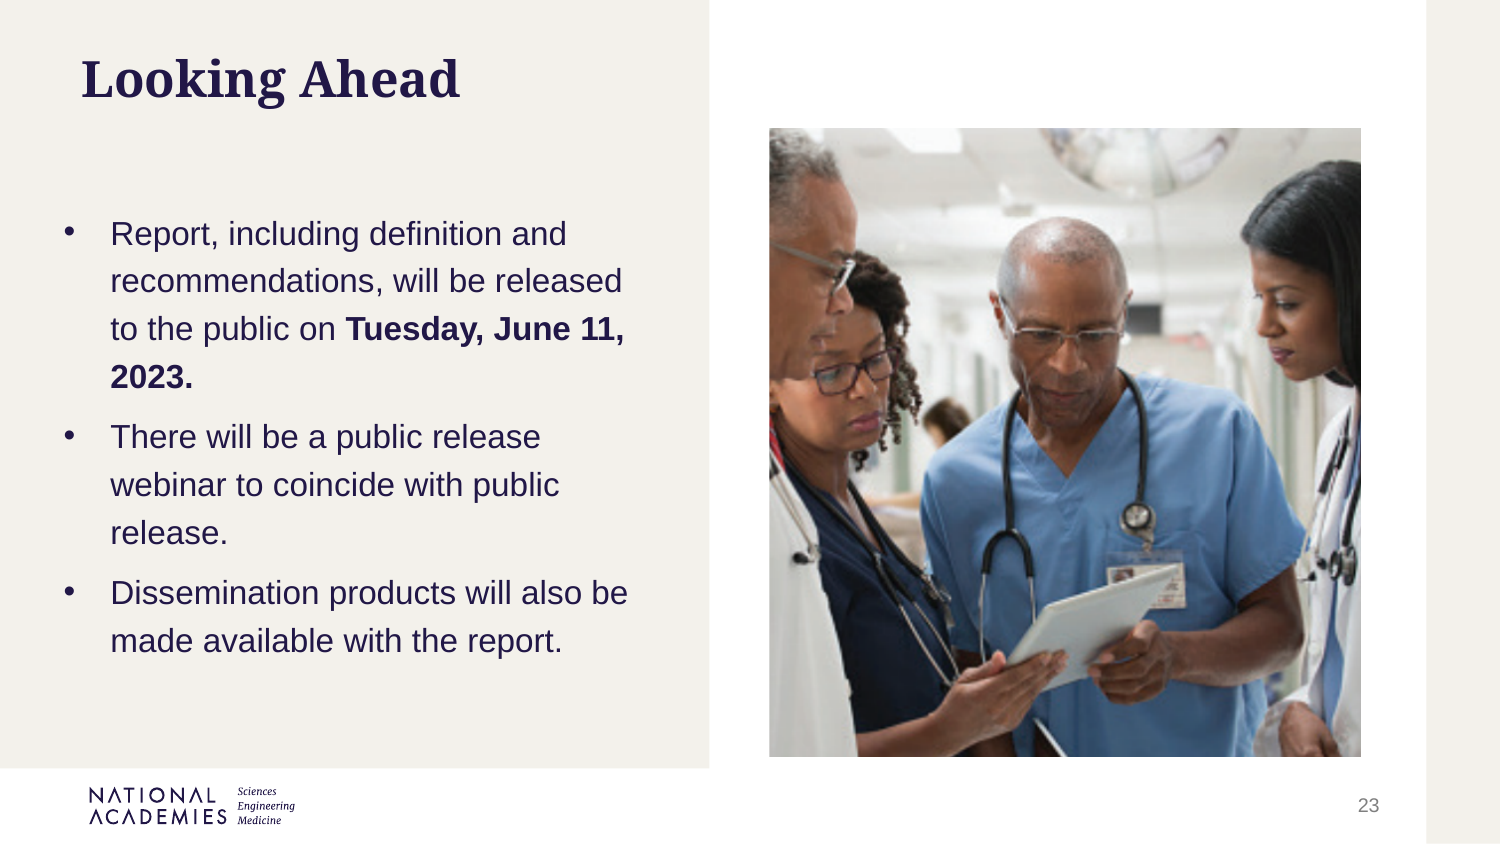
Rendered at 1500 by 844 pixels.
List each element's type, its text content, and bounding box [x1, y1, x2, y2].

title Looking Ahead [81, 53, 674, 204]
slide_number 23 [1330, 792, 1380, 817]
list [769, 128, 1361, 757]
list Report, including definition and recommendations, will be released to the public on Tuesday, June 11, 2023. There will be a public release webinar to coincide with public release. Dissemination products will also be made available with the report. [63, 203, 656, 682]
